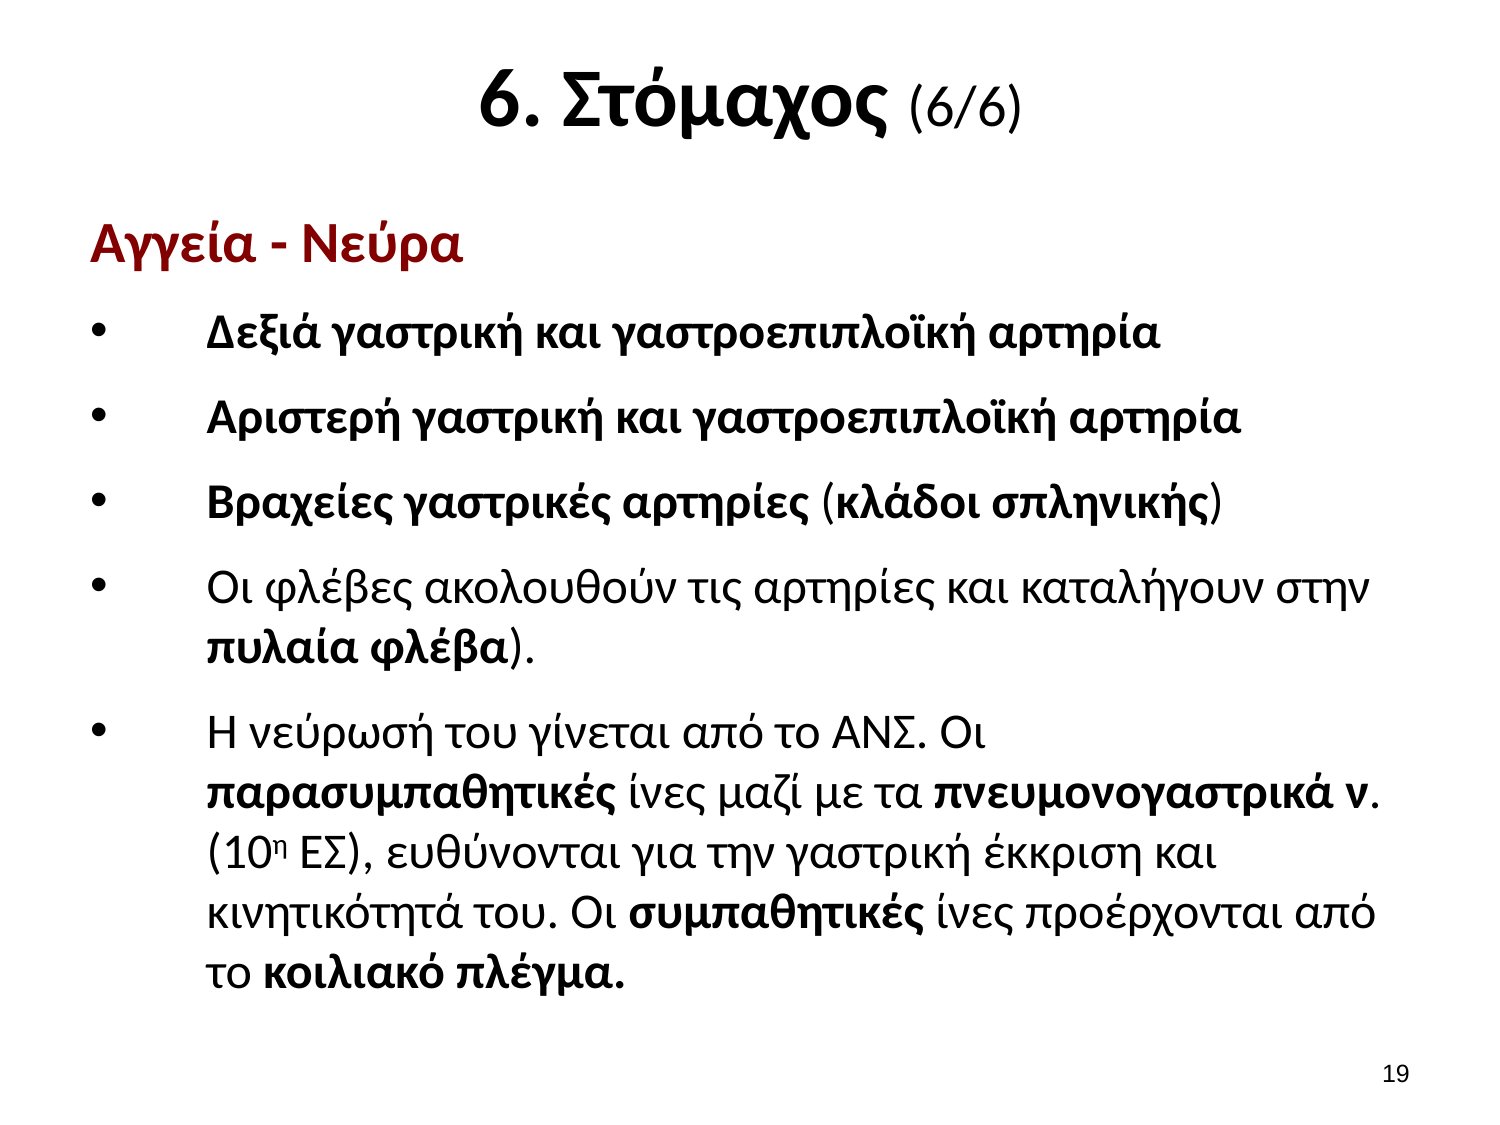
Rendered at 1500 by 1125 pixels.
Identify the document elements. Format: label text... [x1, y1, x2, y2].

slide_number 18 [1074, 1042, 1425, 1103]
title 6. Στόμαχος (6/6) [76, 19, 1427, 169]
list Αγγεία - Νεύρα Δεξιά γαστρική και γαστροεπιπλοϊκή αρτηρία Αριστερή γαστρική και γαστροεπιπλοϊκή αρτηρία Βραχείες γαστρικές αρτηρίες (κλάδοι σπληνικής) Οι φλέβες ακολουθούν τις αρτηρίες και καταλήγουν στην πυλαία φλέβα). Η νεύρωσή του γίνεται από το ΑΝΣ. Οι παρασυμπαθητικές ίνες μαζί με τα πνευμονογαστρικά ν. (10η ΕΣ), ευθύνονται για την γαστρική έκκριση και κινητικότητά του. Οι συμπαθητικές ίνες προέρχονται από το κοιλιακό πλέγμα. [75, 196, 1400, 1024]
